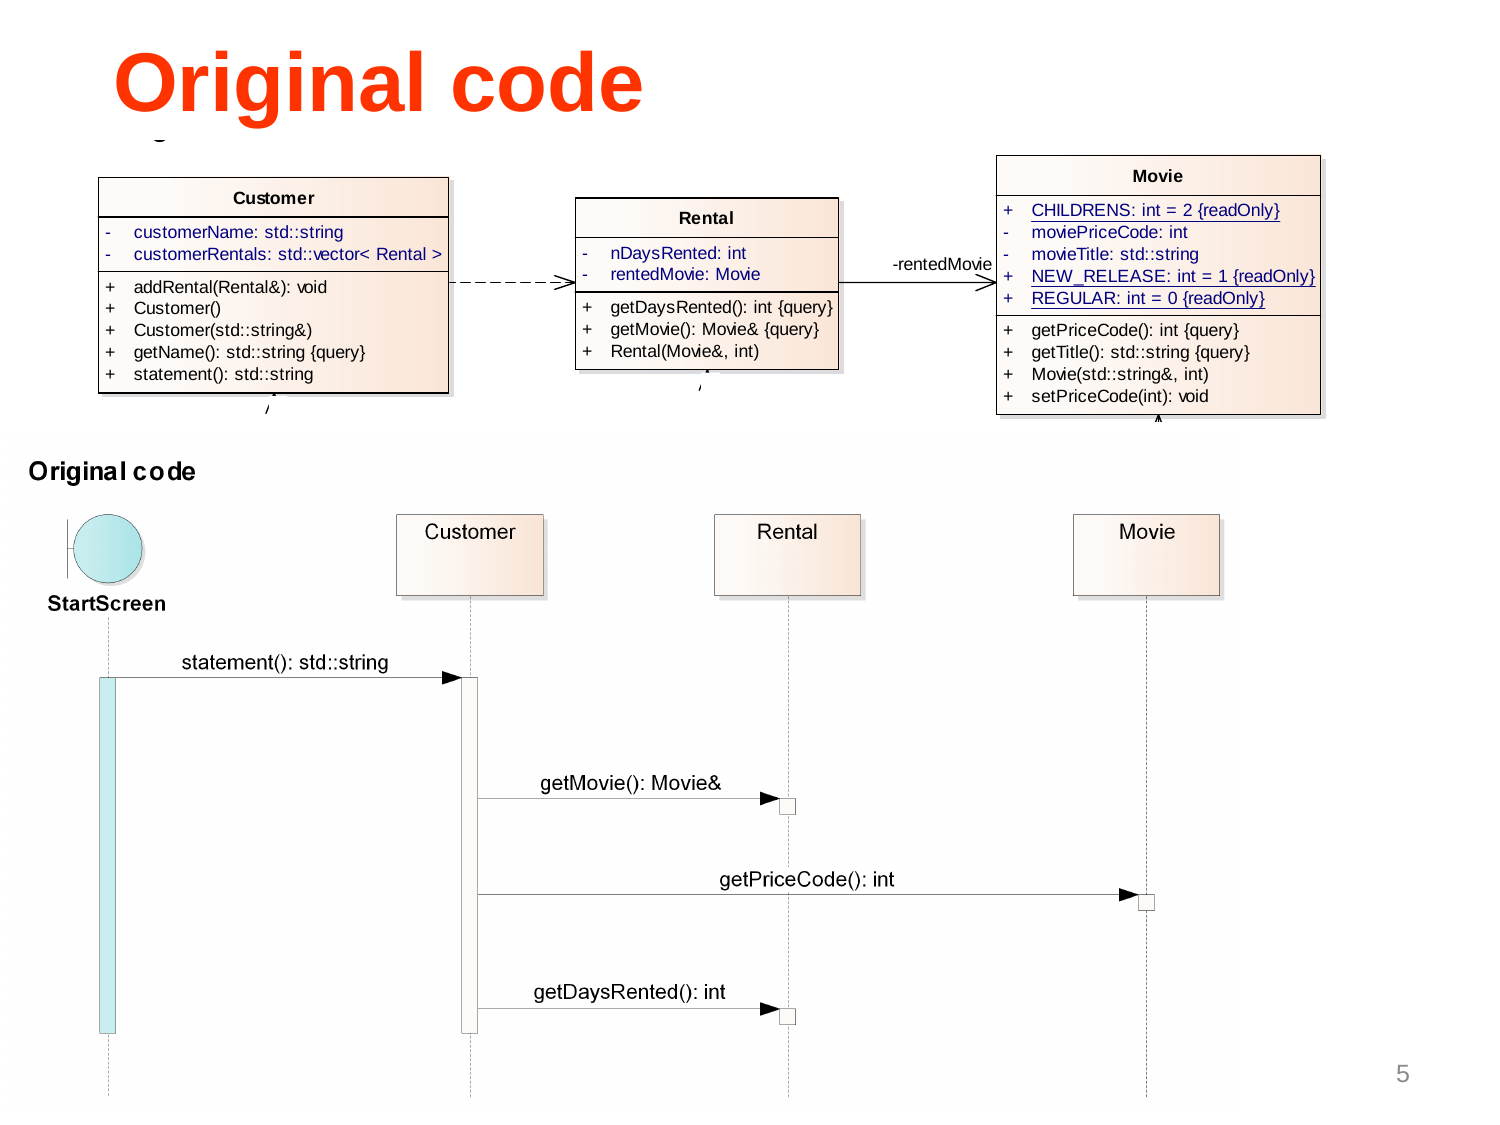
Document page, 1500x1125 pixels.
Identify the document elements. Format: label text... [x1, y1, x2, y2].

picture [5, 431, 1236, 1113]
title Original code [98, 25, 743, 132]
slide_number 5 [1241, 1042, 1425, 1103]
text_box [82, 140, 1348, 464]
